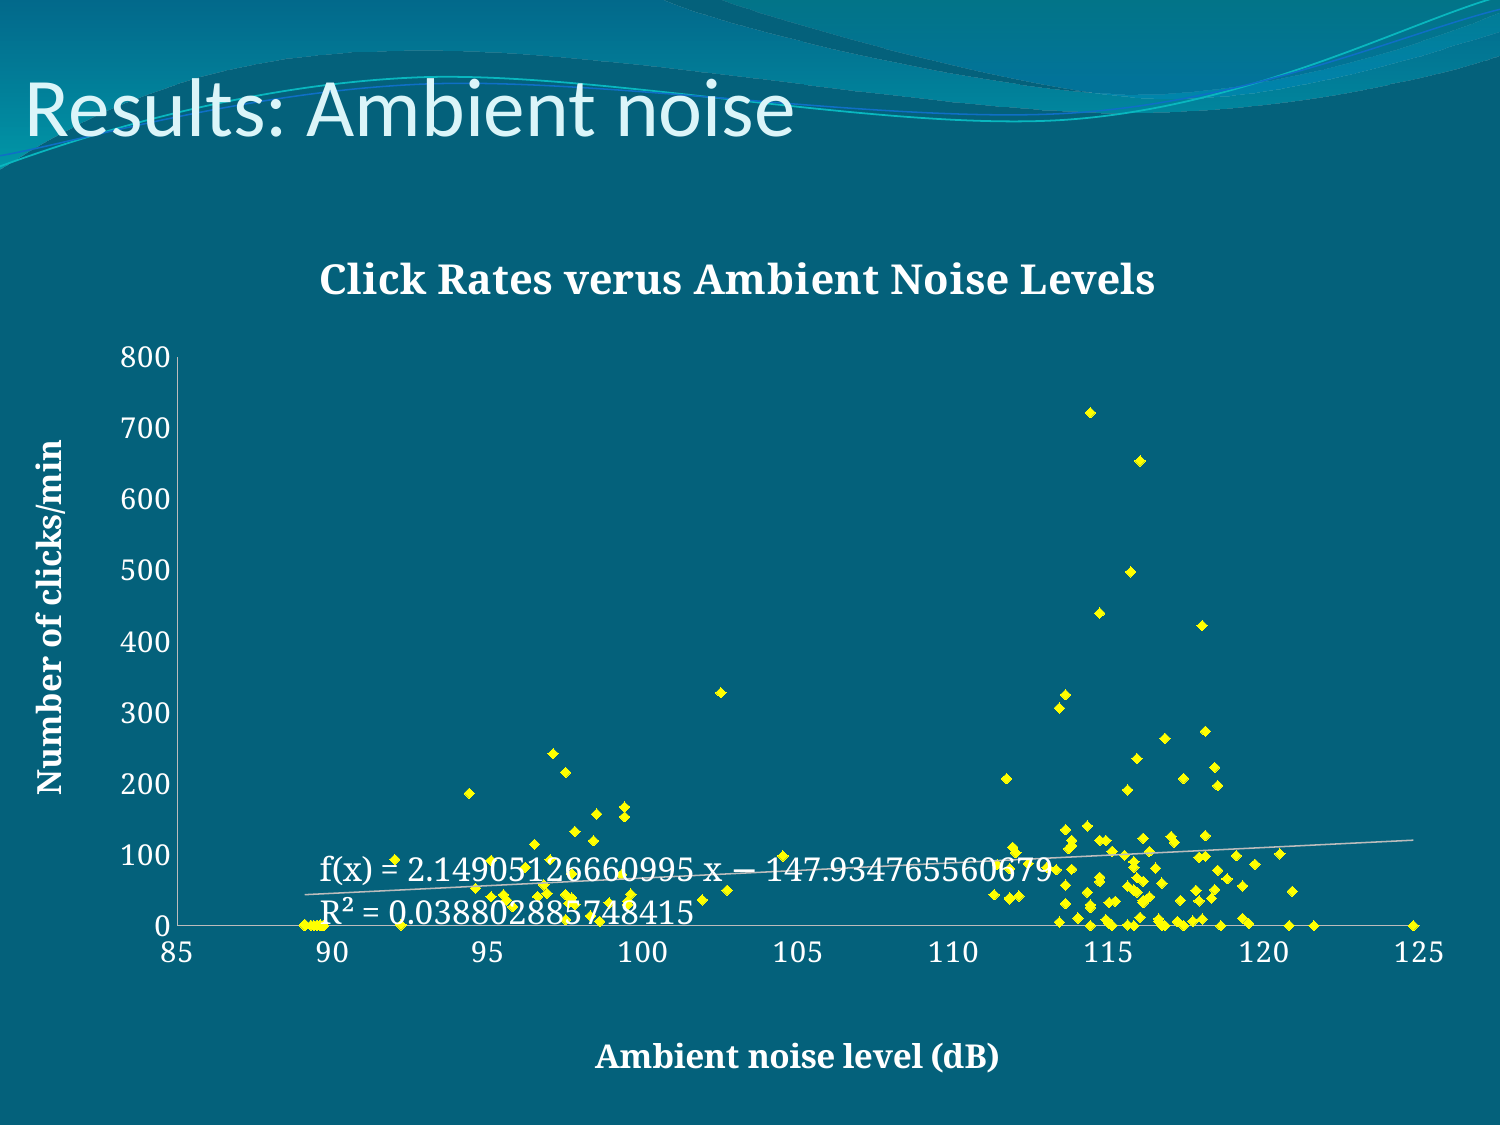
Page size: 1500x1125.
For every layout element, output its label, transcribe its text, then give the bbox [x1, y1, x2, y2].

title Results: Ambient noise [24, 24, 950, 153]
chart [0, 212, 1476, 1088]
